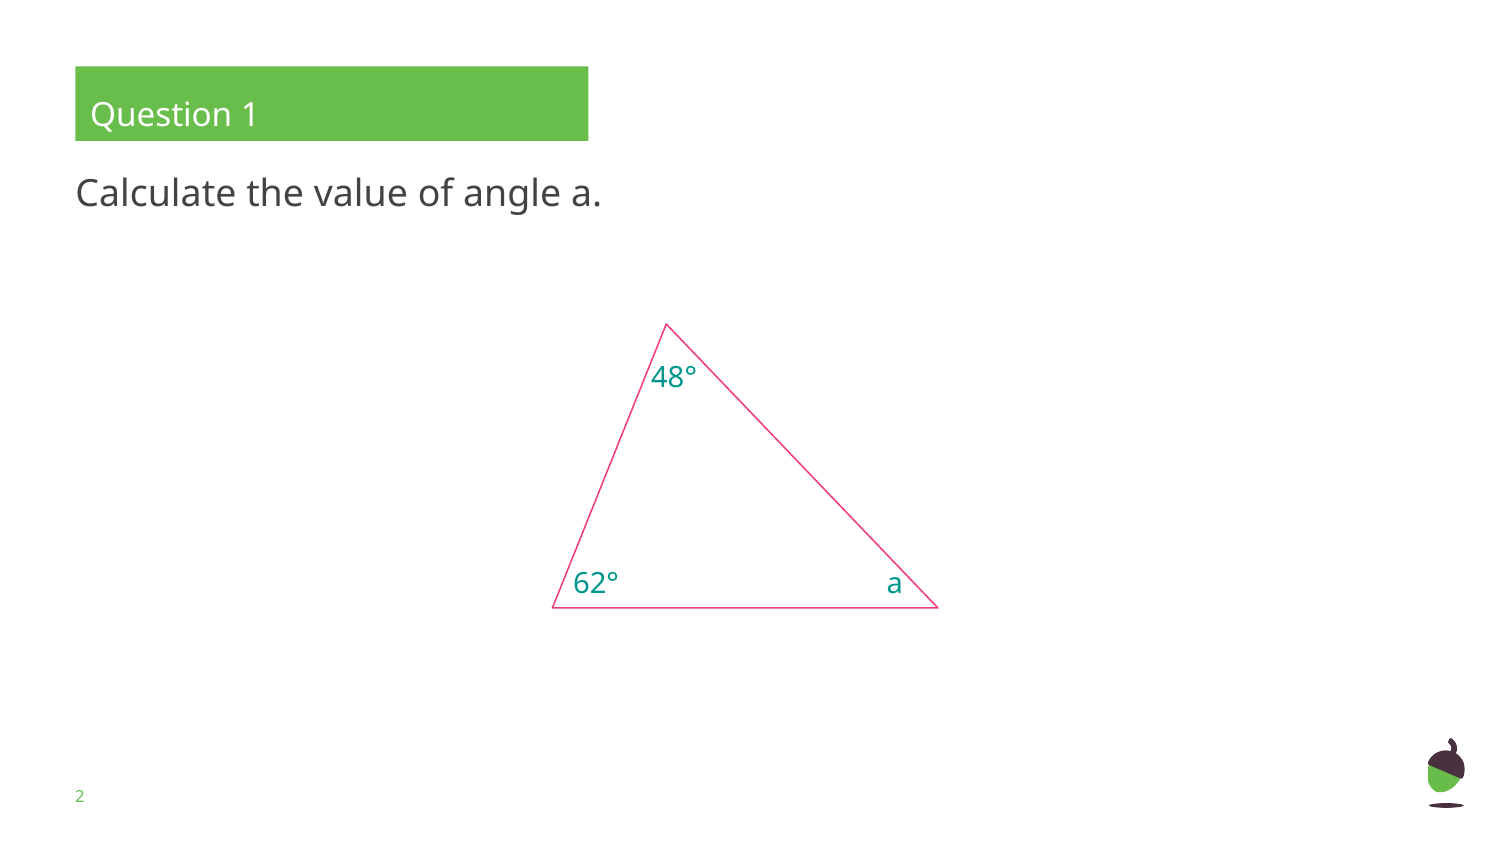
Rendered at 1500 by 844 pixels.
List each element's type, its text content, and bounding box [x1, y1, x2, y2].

text_box 48° [635, 343, 744, 402]
text_box [552, 593, 558, 608]
picture [1427, 738, 1465, 808]
text_box 62° [558, 549, 667, 608]
slide_number ‹#› [75, 786, 194, 816]
subtitle Question 1 [75, 66, 589, 141]
text_box [576, 401, 882, 608]
text_box [658, 324, 685, 343]
text_box a [871, 549, 980, 608]
text_box Calculate the value of angle a. [60, 154, 820, 249]
